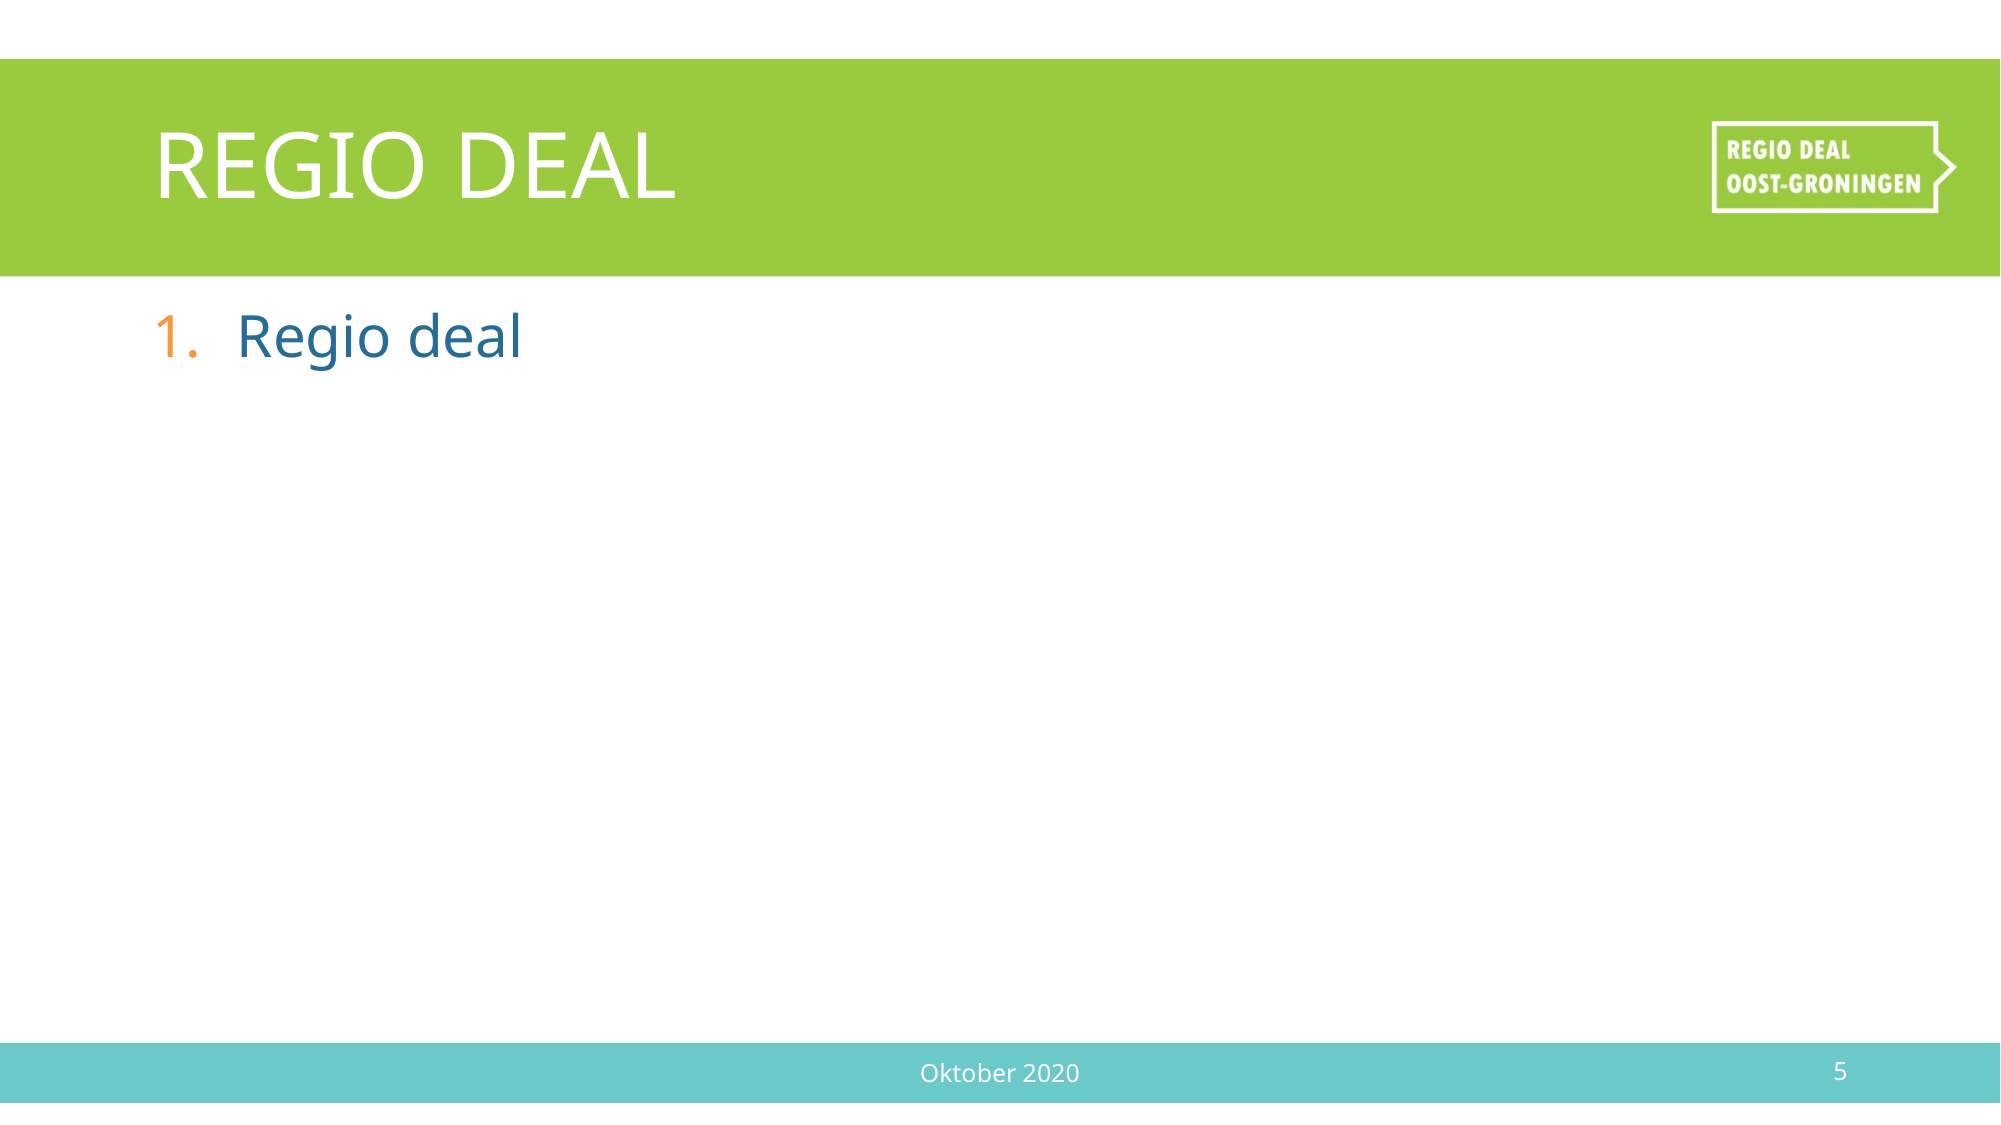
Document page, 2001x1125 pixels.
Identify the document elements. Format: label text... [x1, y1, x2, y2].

slide_number 5 [1412, 1042, 1863, 1103]
footer Oktober 2020 [662, 1042, 1338, 1103]
list Regio deal [137, 299, 1863, 1014]
title REGIO DEAL [137, 59, 1863, 278]
picture [0, 0, 2001, 1125]
